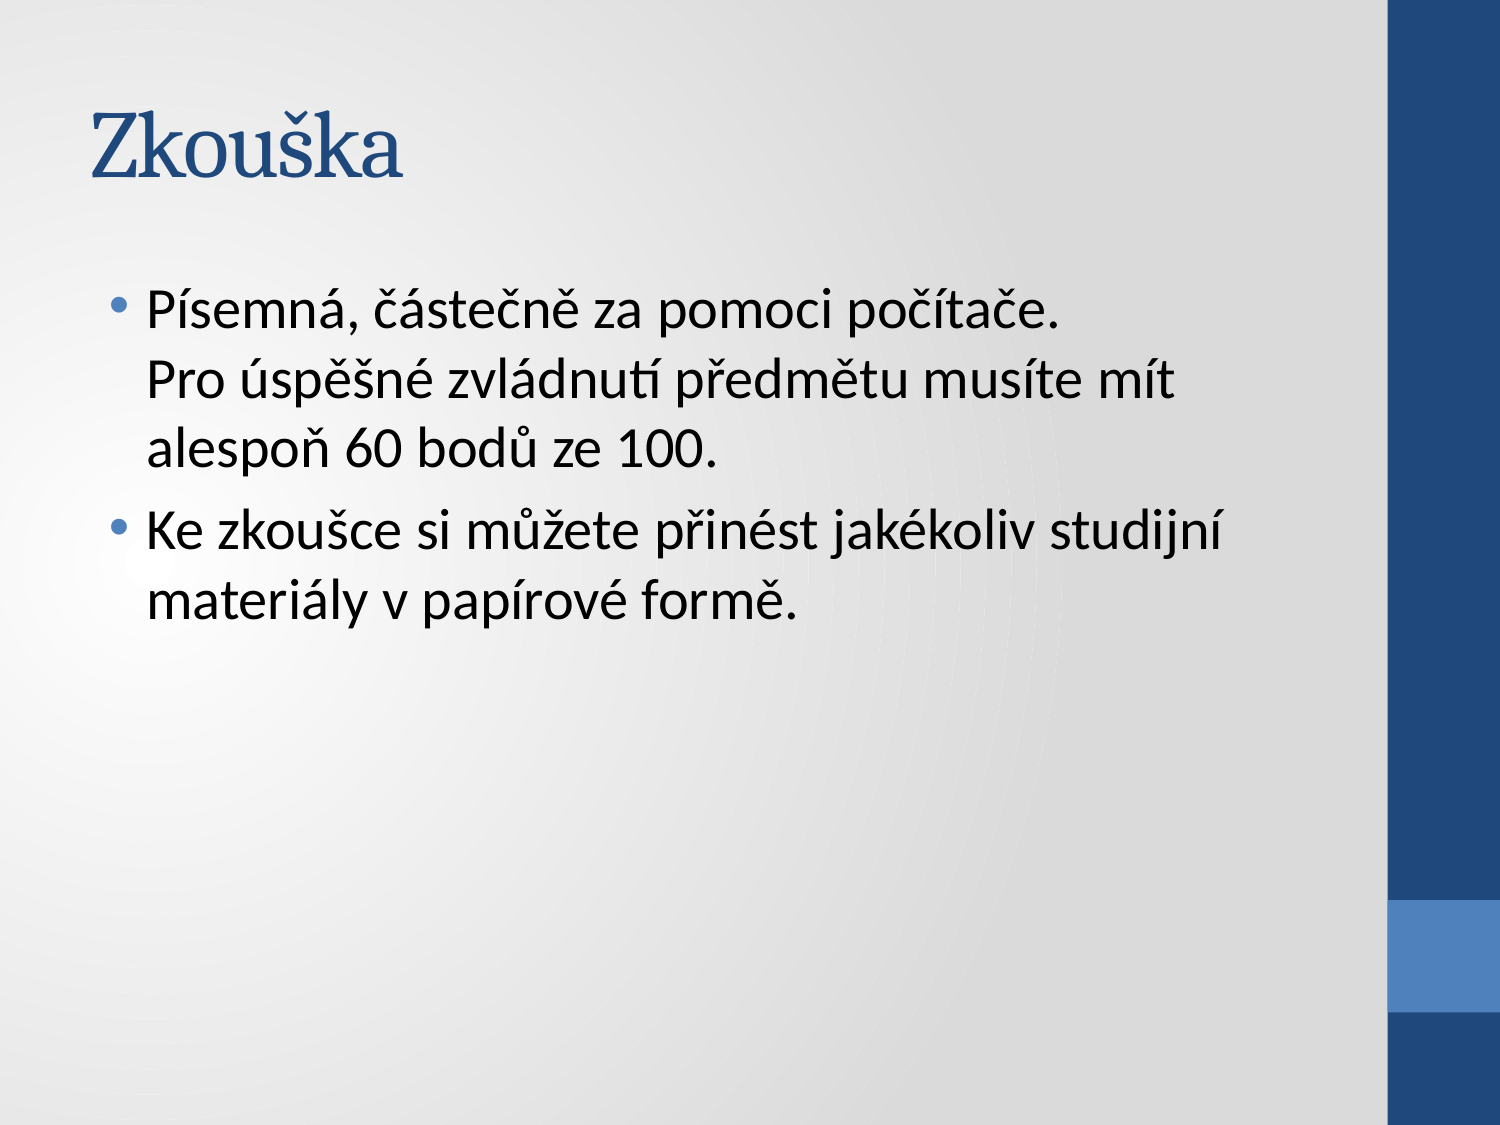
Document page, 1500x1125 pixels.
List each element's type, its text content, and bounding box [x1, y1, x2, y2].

list Písemná, částečně za pomoci počítače. Pro úspěšné zvládnutí předmětu musíte mít alespoň 60 bodů ze 100. Ke zkoušce si můžete přinést jakékoliv studijní materiály v papírové formě. [75, 262, 1325, 1050]
title Zkouška [75, 45, 1325, 233]
